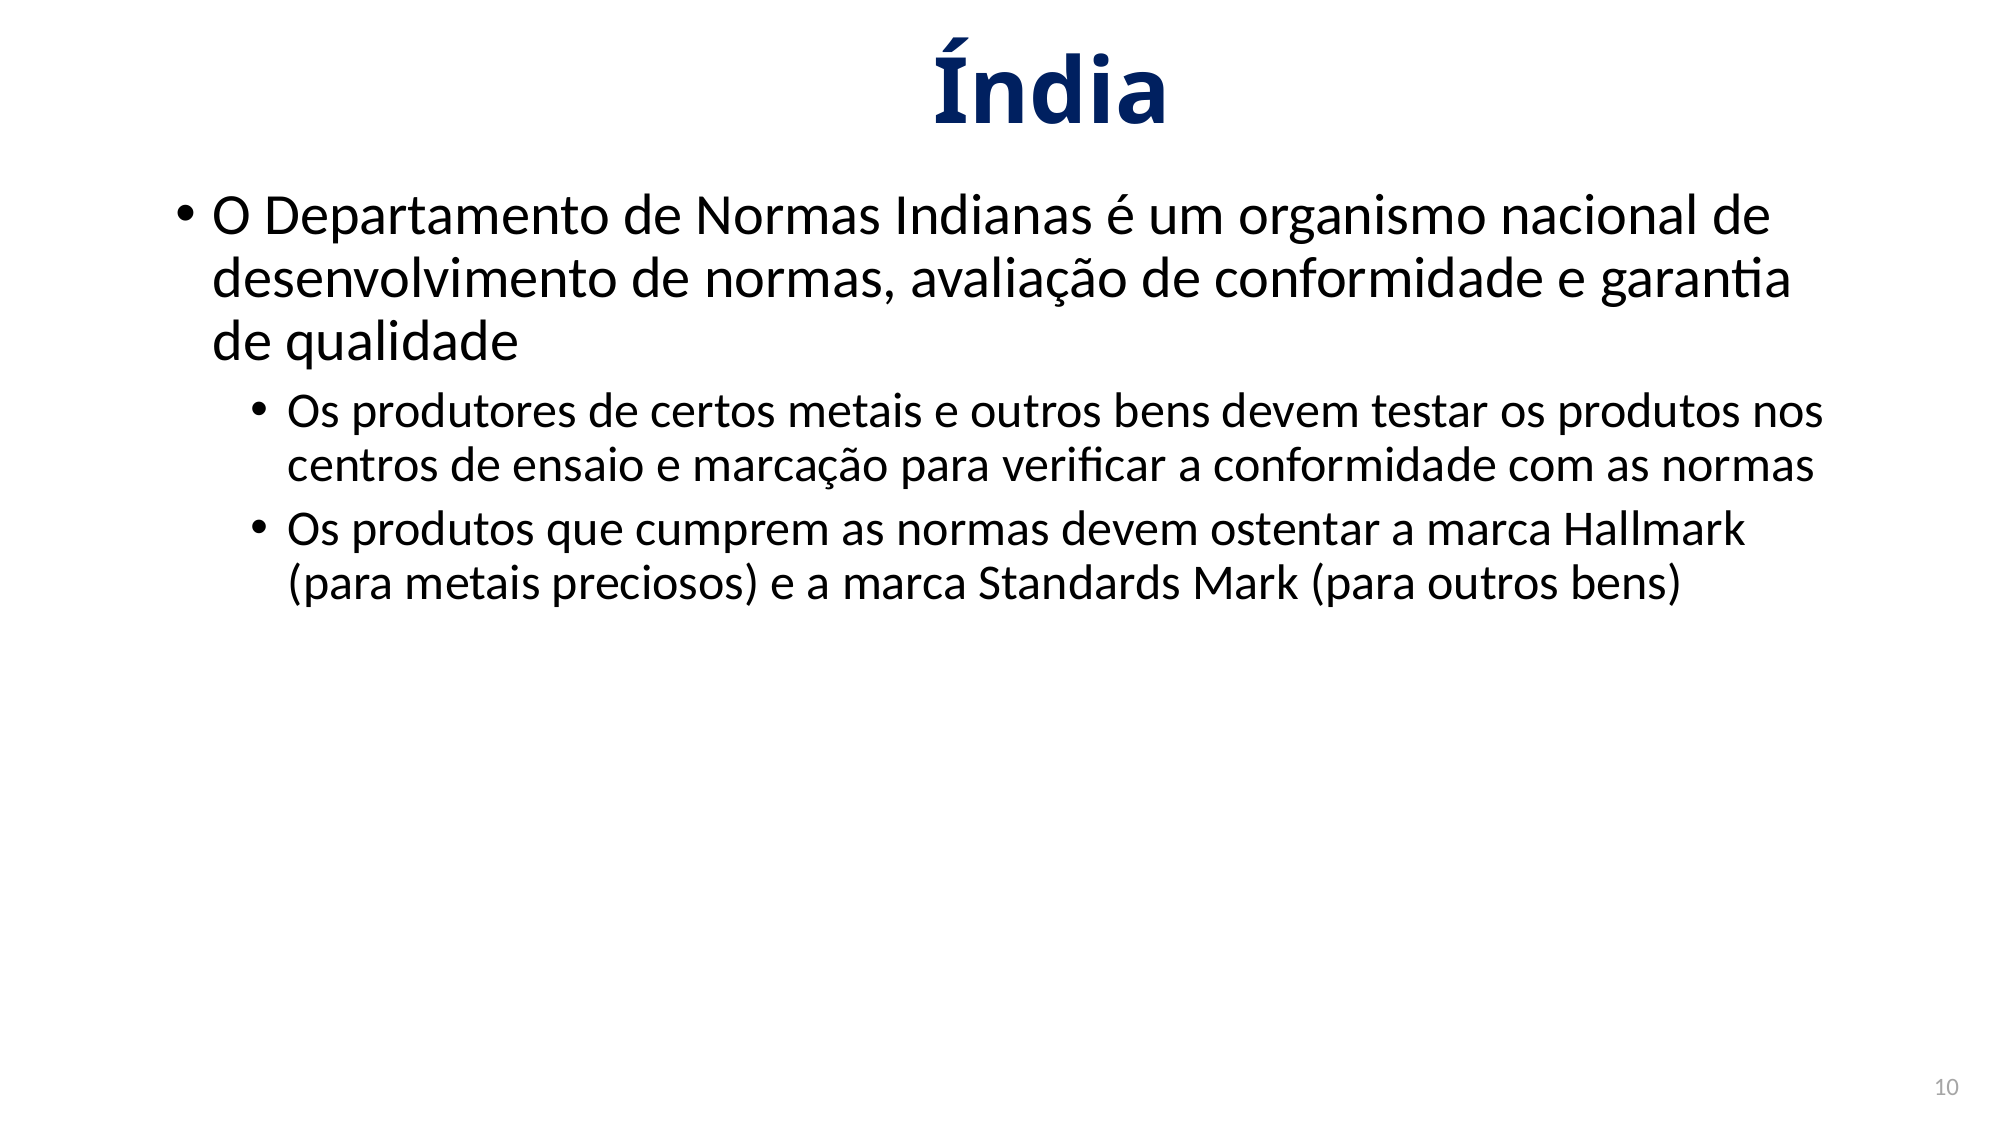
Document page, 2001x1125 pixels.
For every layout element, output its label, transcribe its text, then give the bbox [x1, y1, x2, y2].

title Índia [198, 0, 1907, 196]
slide_number 10 [1874, 751, 1975, 1125]
list O Departamento de Normas Indianas é um organismo nacional de desenvolvimento de normas, avaliação de conformidade e garantia de qualidade Os produtores de certos metais e outros bens devem testar os produtos nos centros de ensaio e marcação para verificar a conformidade com as normas Os produtos que cumprem as normas devem ostentar a marca Hallmark (para metais preciosos) e a marca Standards Mark (para outros bens) [160, 177, 1878, 830]
